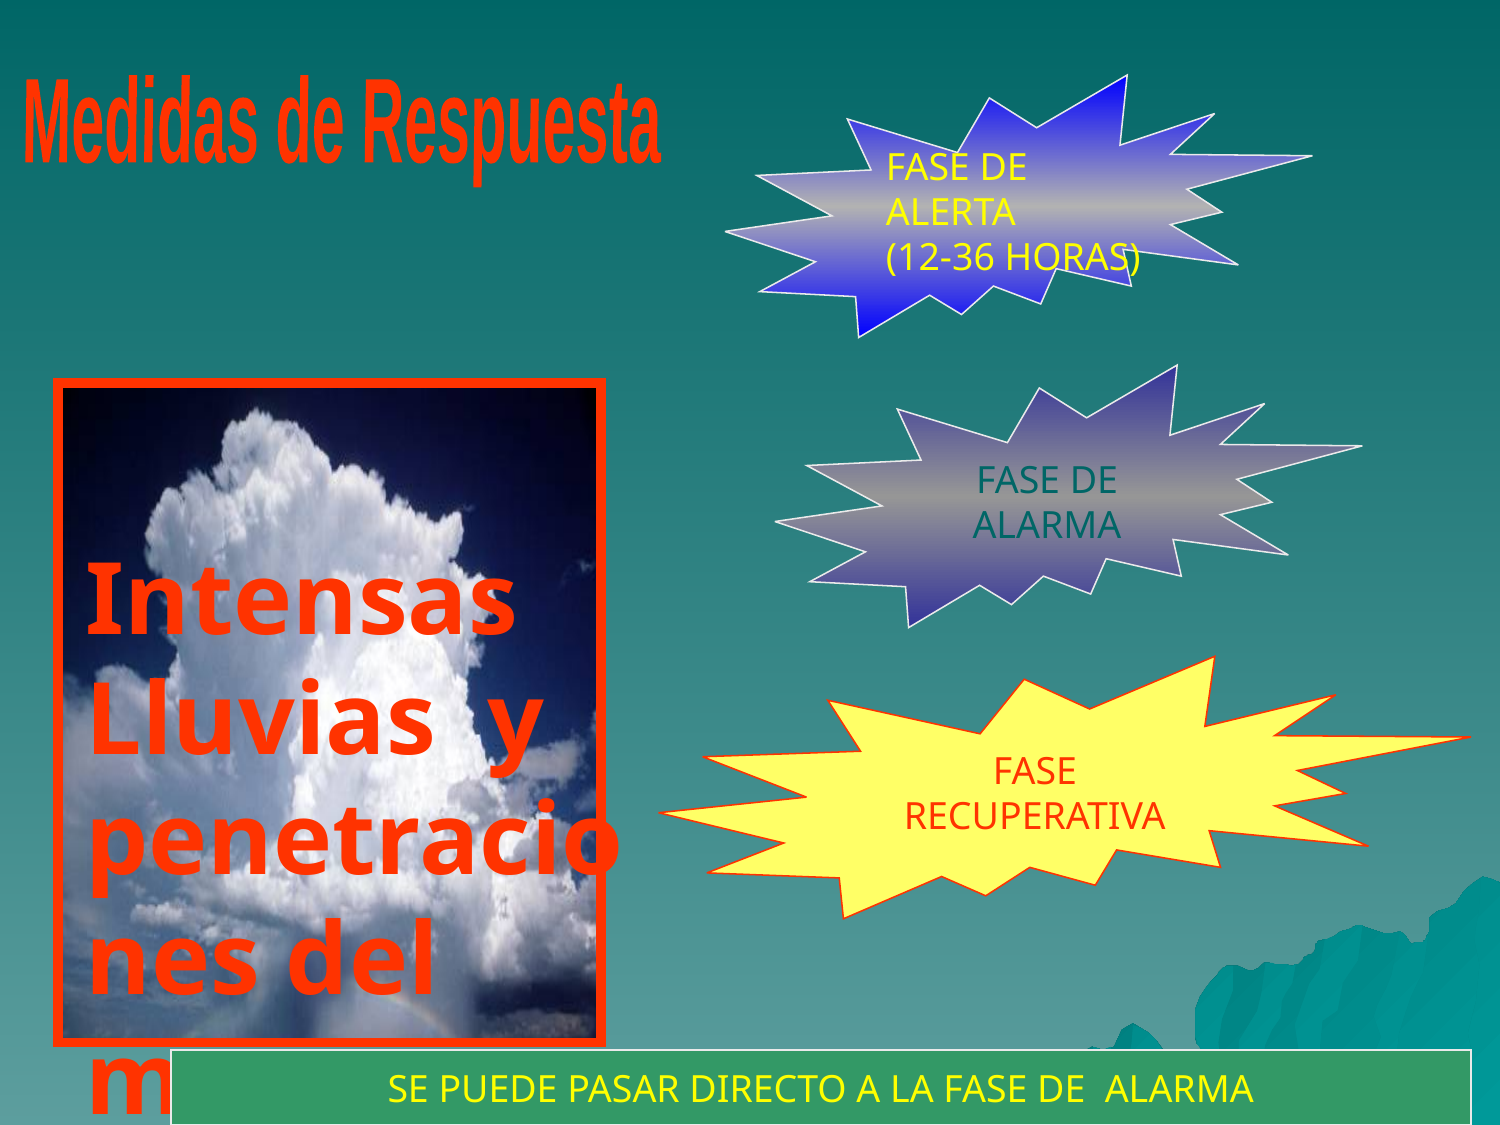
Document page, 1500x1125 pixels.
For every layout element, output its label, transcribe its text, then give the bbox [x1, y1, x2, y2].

text_box SE PUEDE PASAR DIRECTO A LA FASE DE ALARMA [171, 1049, 1472, 1125]
picture [62, 387, 597, 1038]
text_box FASE DE ALERTA (12-36 HORAS) [724, 75, 1313, 338]
text_box FASE RECUPERATIVA [658, 656, 1472, 919]
text_box Intensas Lluvias y penetraciones del mar [70, 527, 644, 1125]
text_box FASE DE ALARMA [774, 365, 1363, 628]
